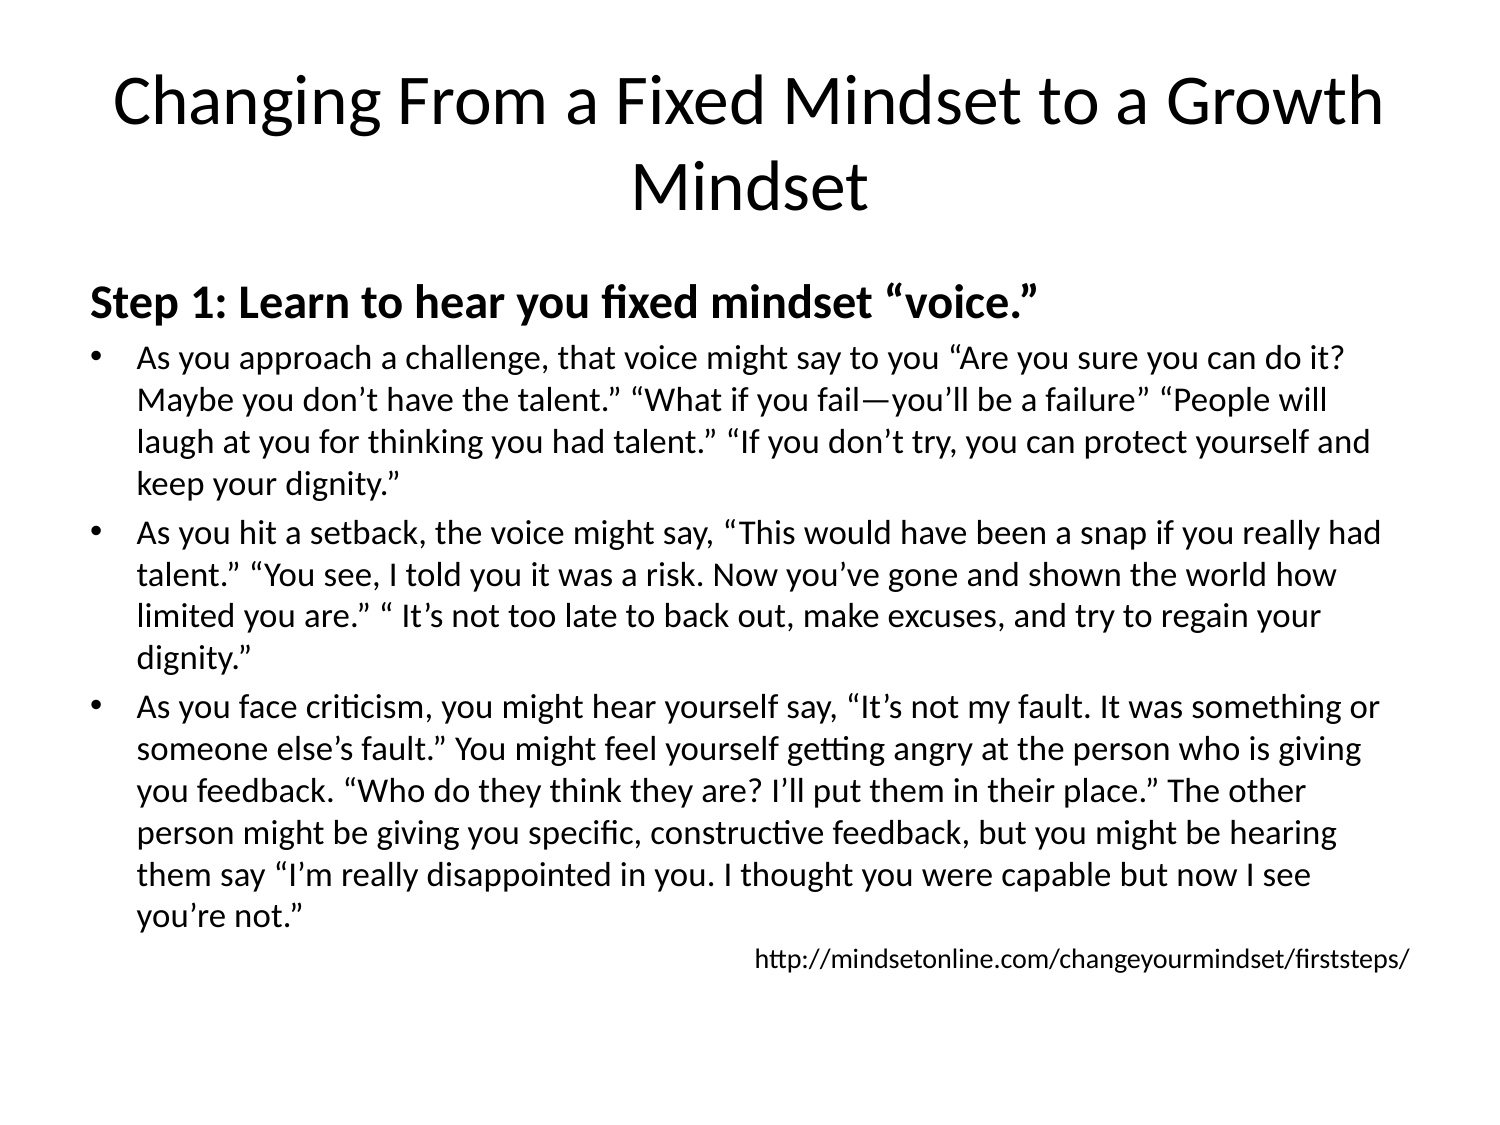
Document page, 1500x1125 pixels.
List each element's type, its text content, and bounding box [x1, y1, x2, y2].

list Step 1: Learn to hear you fixed mindset “voice.” As you approach a challenge, that voice might say to you “Are you sure you can do it? Maybe you don’t have the talent.” “What if you fail—you’ll be a failure” “People will laugh at you for thinking you had talent.” “If you don’t try, you can protect yourself and keep your dignity.” As you hit a setback, the voice might say, “This would have been a snap if you really had talent.” “You see, I told you it was a risk. Now you’ve gone and shown the world how limited you are.” “ It’s not too late to back out, make excuses, and try to regain your dignity.” As you face criticism, you might hear yourself say, “It’s not my fault. It was something or someone else’s fault.” You might feel yourself getting angry at the person who is giving you feedback. “Who do they think they are? I’ll put them in their place.” The other person might be giving you specific, constructive feedback, but you might be hearing them say “I’m really disappointed in you. I thought you were capable but now I see you’re not.” http://mindsetonline.com/changeyourmindset/firststeps/ [75, 262, 1425, 1005]
title Changing From a Fixed Mindset to a Growth Mindset [75, 45, 1425, 233]
